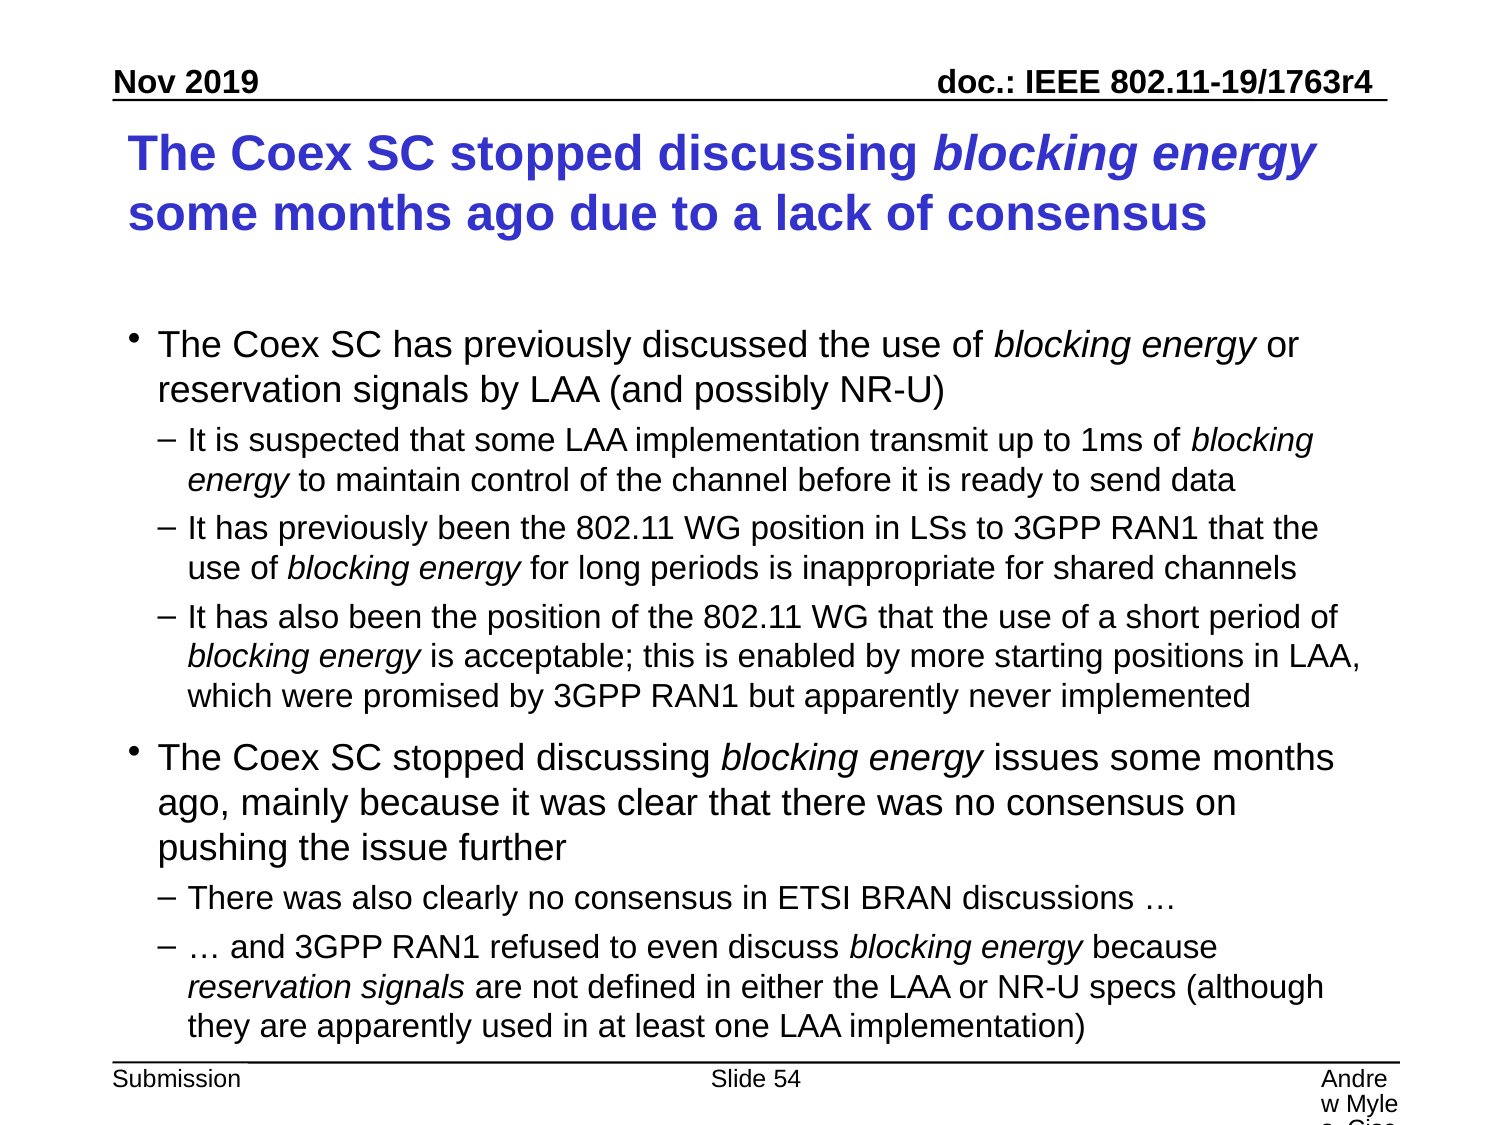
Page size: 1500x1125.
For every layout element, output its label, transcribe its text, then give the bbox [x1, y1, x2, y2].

footer Andrew Myles, Cisco [1320, 1061, 1402, 1093]
slide_number Slide 54 [709, 1061, 803, 1093]
list The Coex SC has previously discussed the use of blocking energy or reservation signals by LAA (and possibly NR-U) It is suspected that some LAA implementation transmit up to 1ms of blocking energy to maintain control of the channel before it is ready to send data It has previously been the 802.11 WG position in LSs to 3GPP RAN1 that the use of blocking energy for long periods is inappropriate for shared channels It has also been the position of the 802.11 WG that the use of a short period of blocking energy is acceptable; this is enabled by more starting positions in LAA, which were promised by 3GPP RAN1 but apparently never implemented The Coex SC stopped discussing blocking energy issues some months ago, mainly because it was clear that there was no consensus on pushing the issue further There was also clearly no consensus in ETSI BRAN discussions … … and 3GPP RAN1 refused to even discuss blocking energy because reservation signals are not defined in either the LAA or NR-U specs (although they are apparently used in at least one LAA implementation) [112, 312, 1388, 988]
title The Coex SC stopped discussing blocking energy some months ago due to a lack of consensus [112, 112, 1388, 288]
